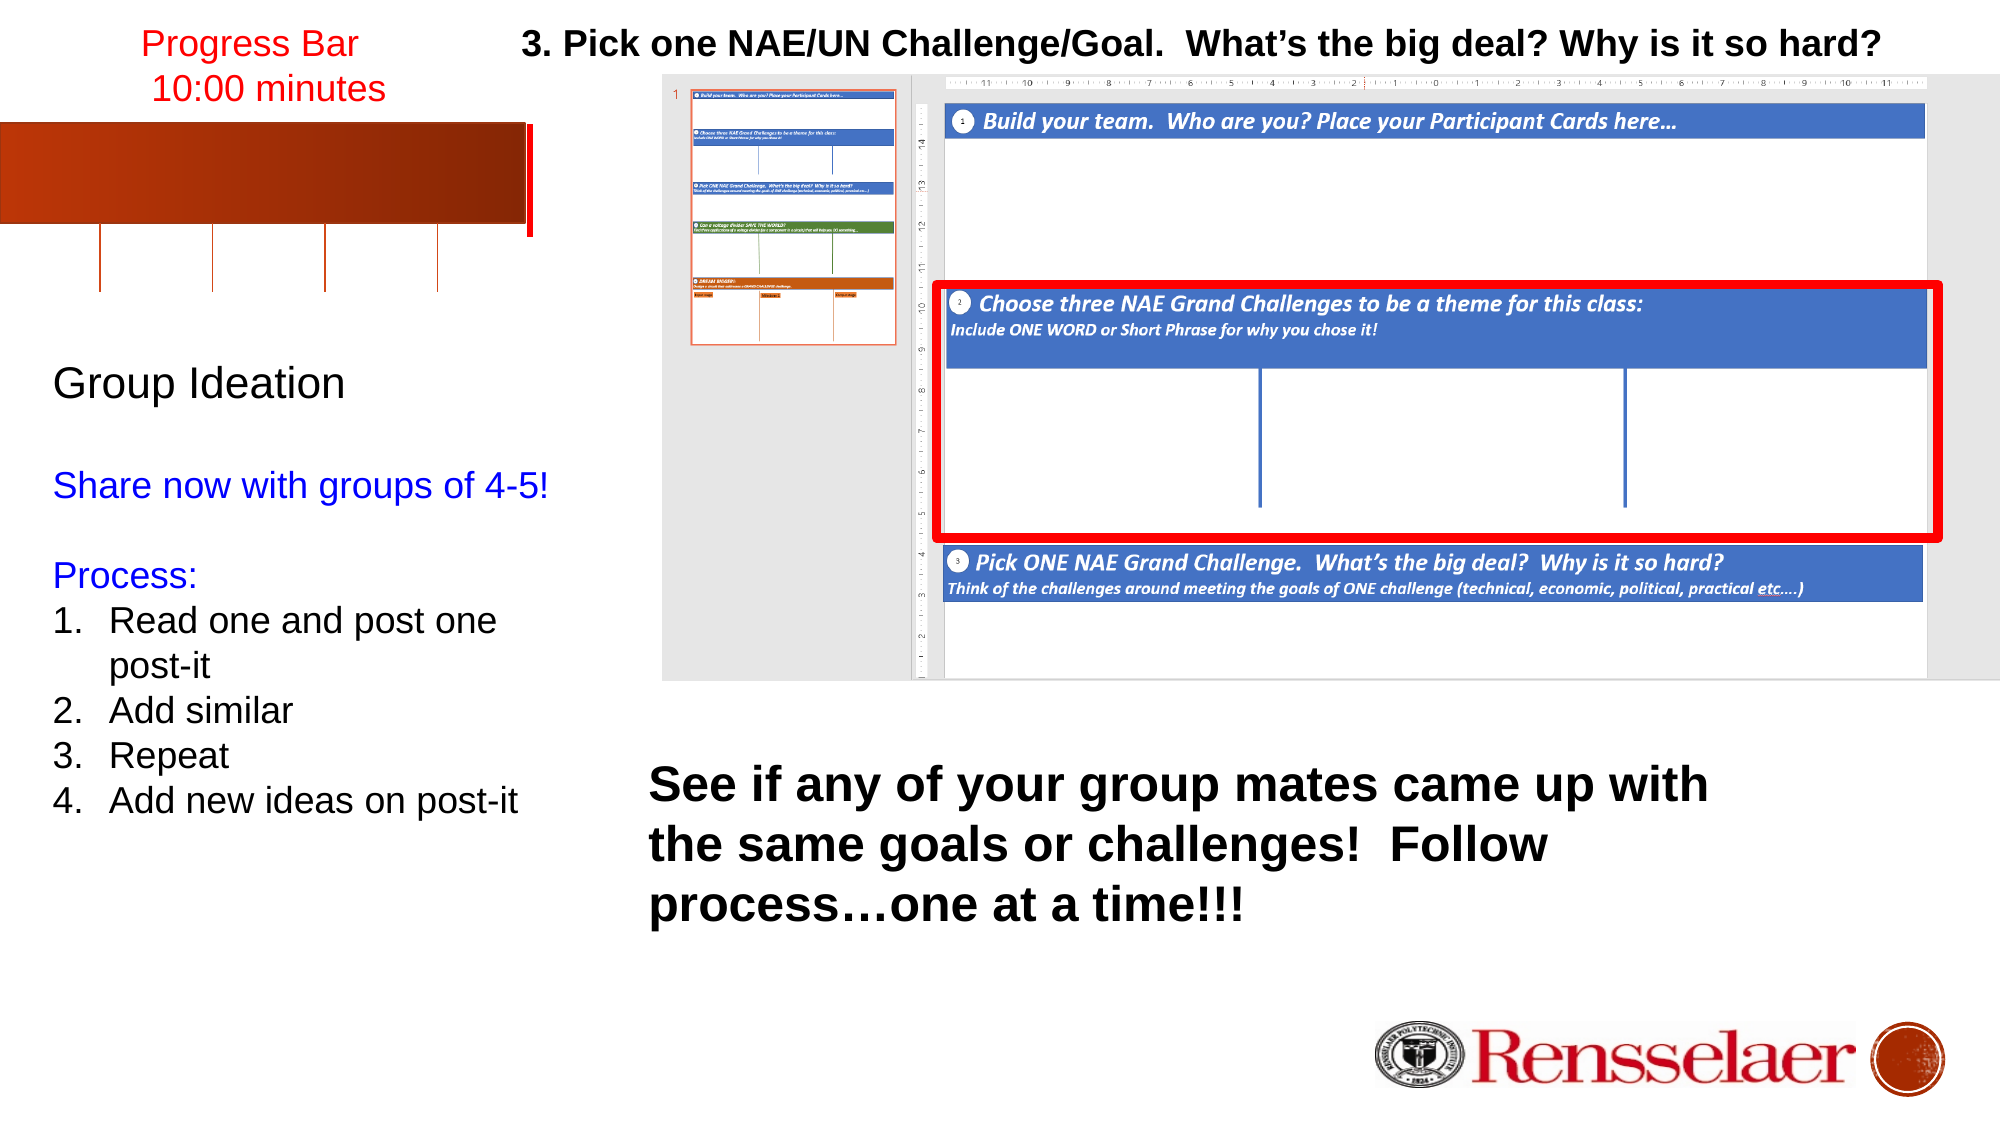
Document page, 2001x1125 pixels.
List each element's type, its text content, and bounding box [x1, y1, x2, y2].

text_box 3. Pick one NAE/UN Challenge/Goal. What’s the big deal? Why is it so hard? [506, 11, 1966, 72]
text_box See if any of your group mates came up with the same goals or challenges! Follow process…one at a time!!! [633, 743, 1770, 999]
picture [1375, 1021, 1856, 1088]
picture [662, 74, 2000, 680]
text_box [0, 122, 526, 224]
text_box Progress Bar 10:00 minutes [126, 11, 402, 117]
text_box Group Ideation Share now with groups of 4-5! Process: Read one and post one post-it Add similar Repeat Add new ideas on post-it [37, 346, 605, 829]
